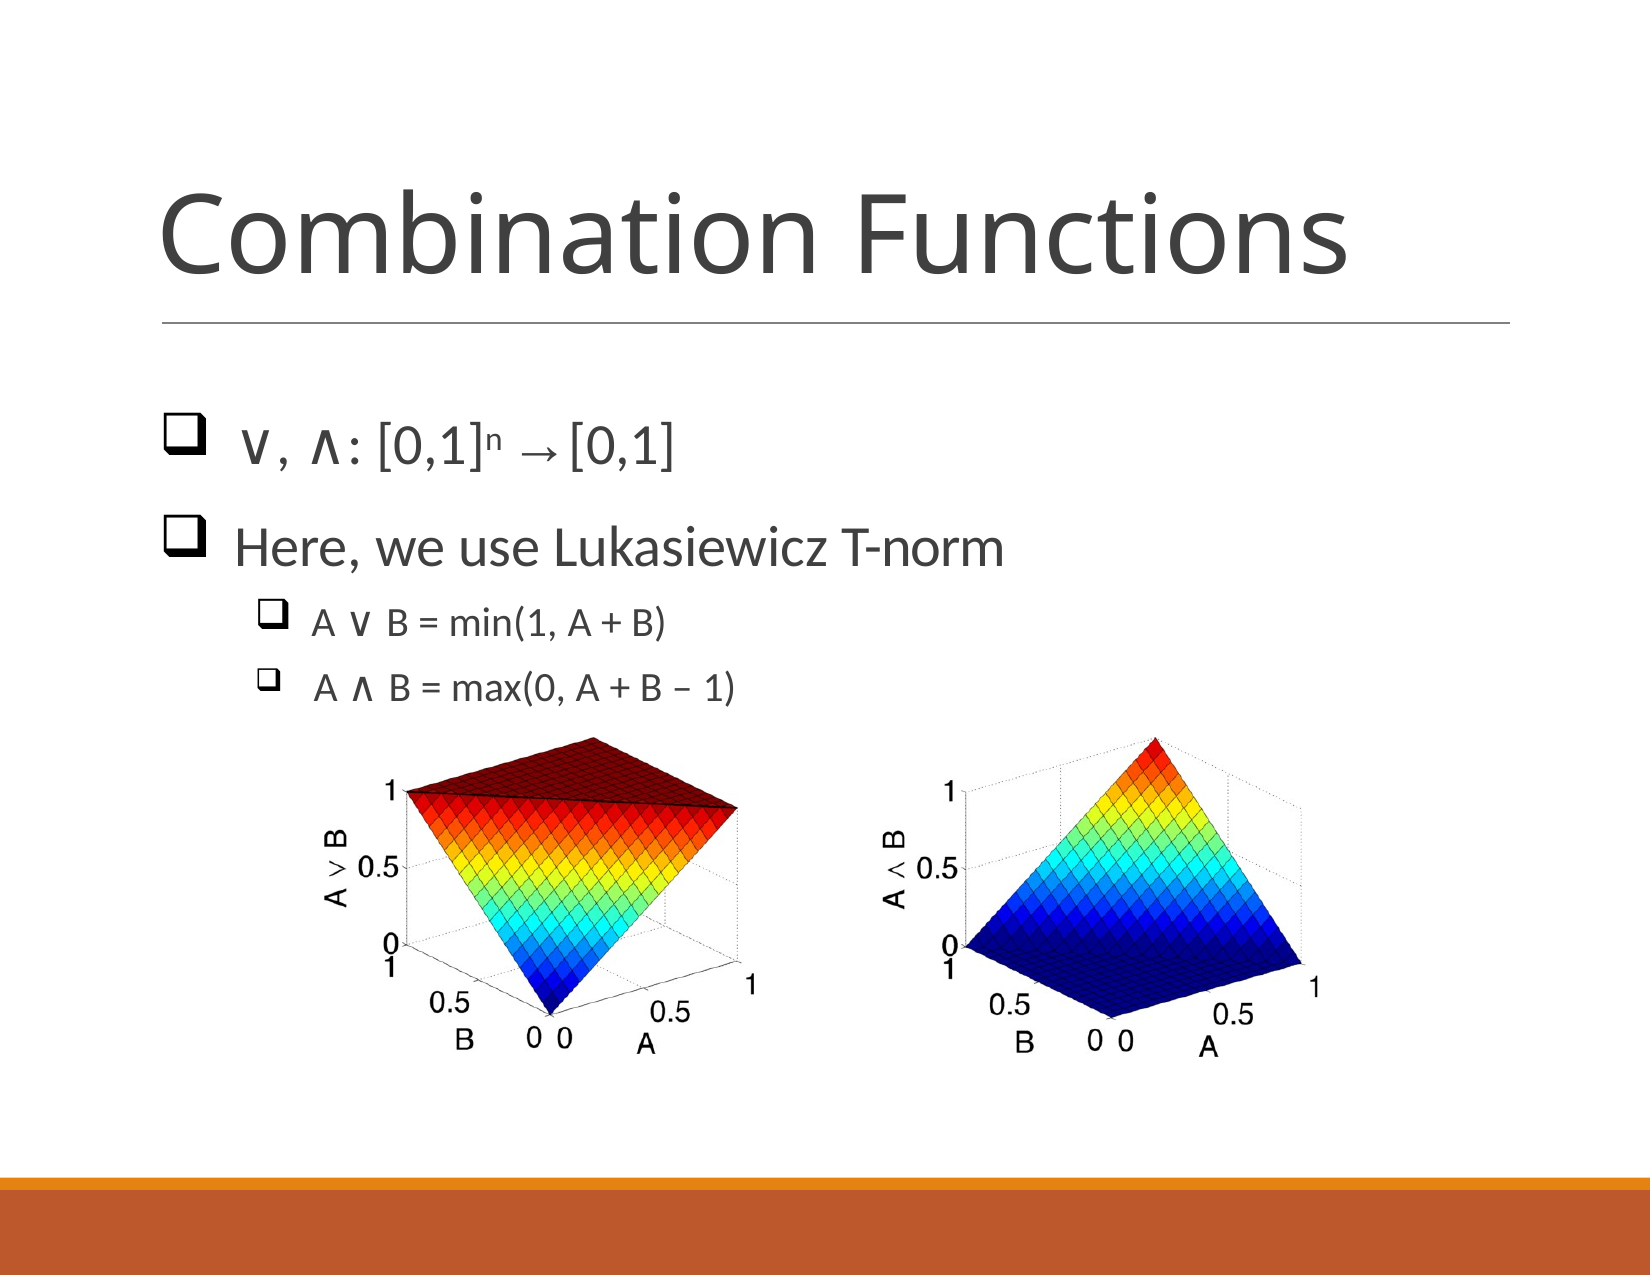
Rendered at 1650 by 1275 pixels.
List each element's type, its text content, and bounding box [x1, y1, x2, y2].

text_box [882, 737, 1318, 1057]
list ∨, ∧: [0,1]n →[0,1] Here, we use Lukasiewicz T-norm A ∨ B = min(1, A + B) A ∧ B = max(0, A + B – 1) [148, 343, 1510, 1132]
text_box [324, 737, 754, 1054]
title Combination Functions [154, 82, 1417, 296]
